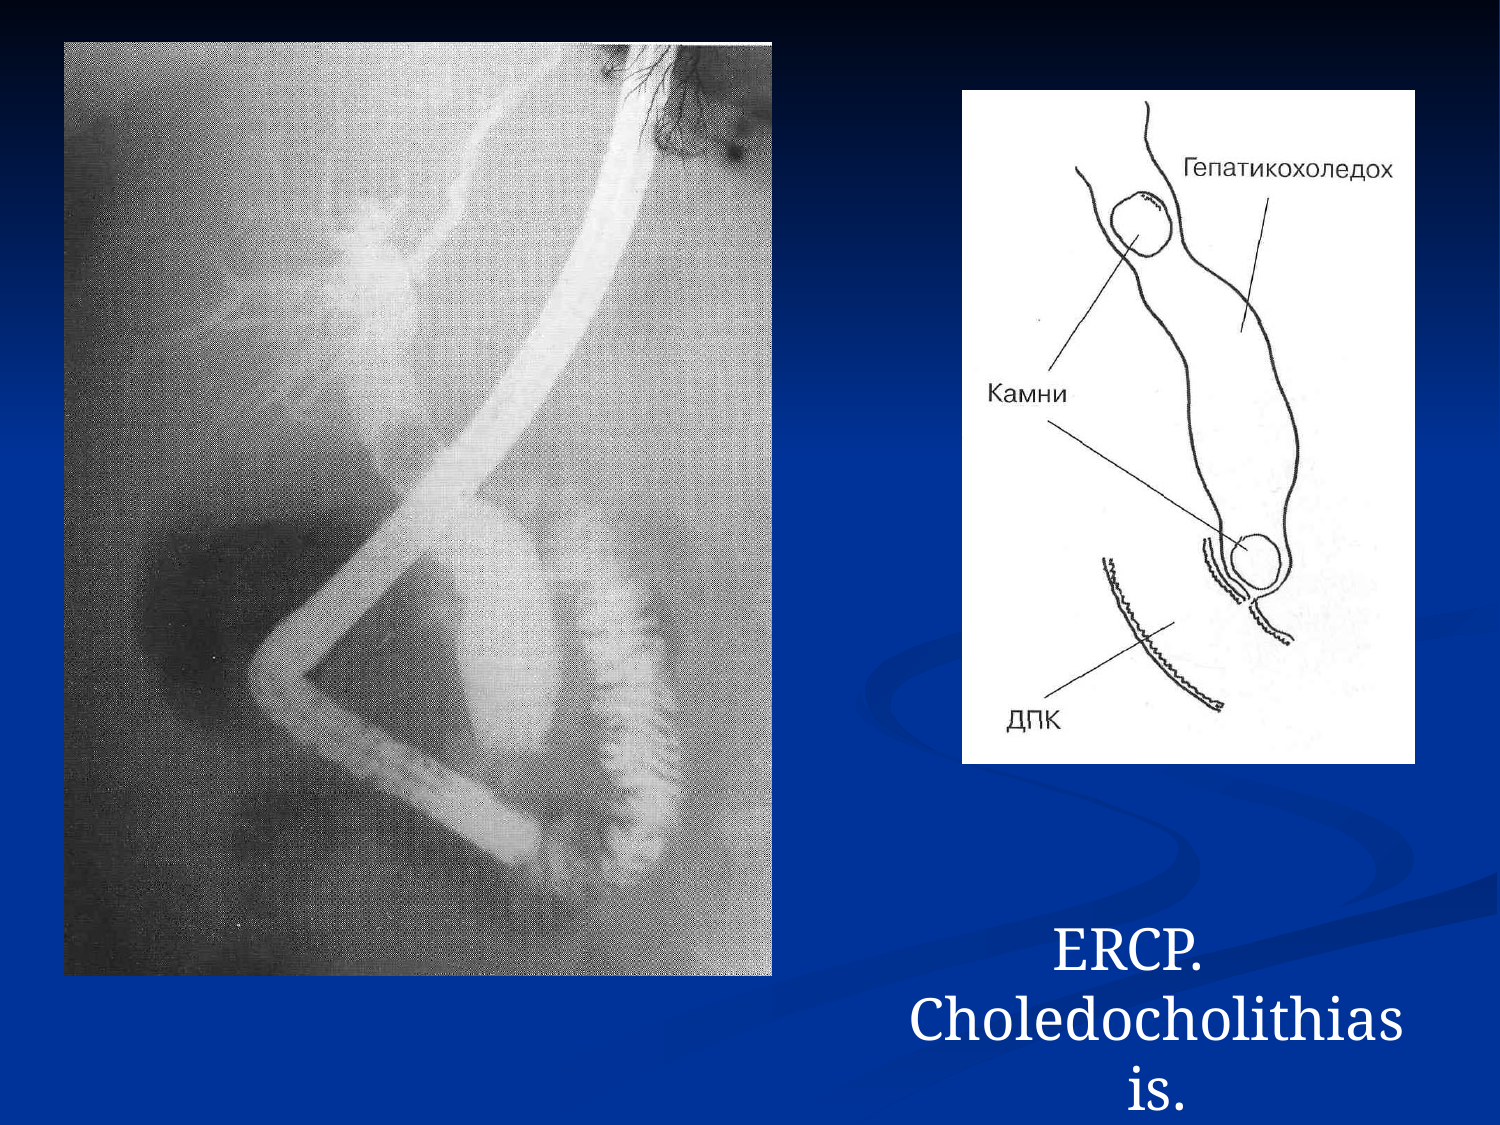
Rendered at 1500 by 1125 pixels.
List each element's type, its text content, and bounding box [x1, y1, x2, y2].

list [64, 42, 772, 977]
list ERCP. Choledocholithiasis. [832, 904, 1426, 1083]
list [962, 89, 1415, 764]
